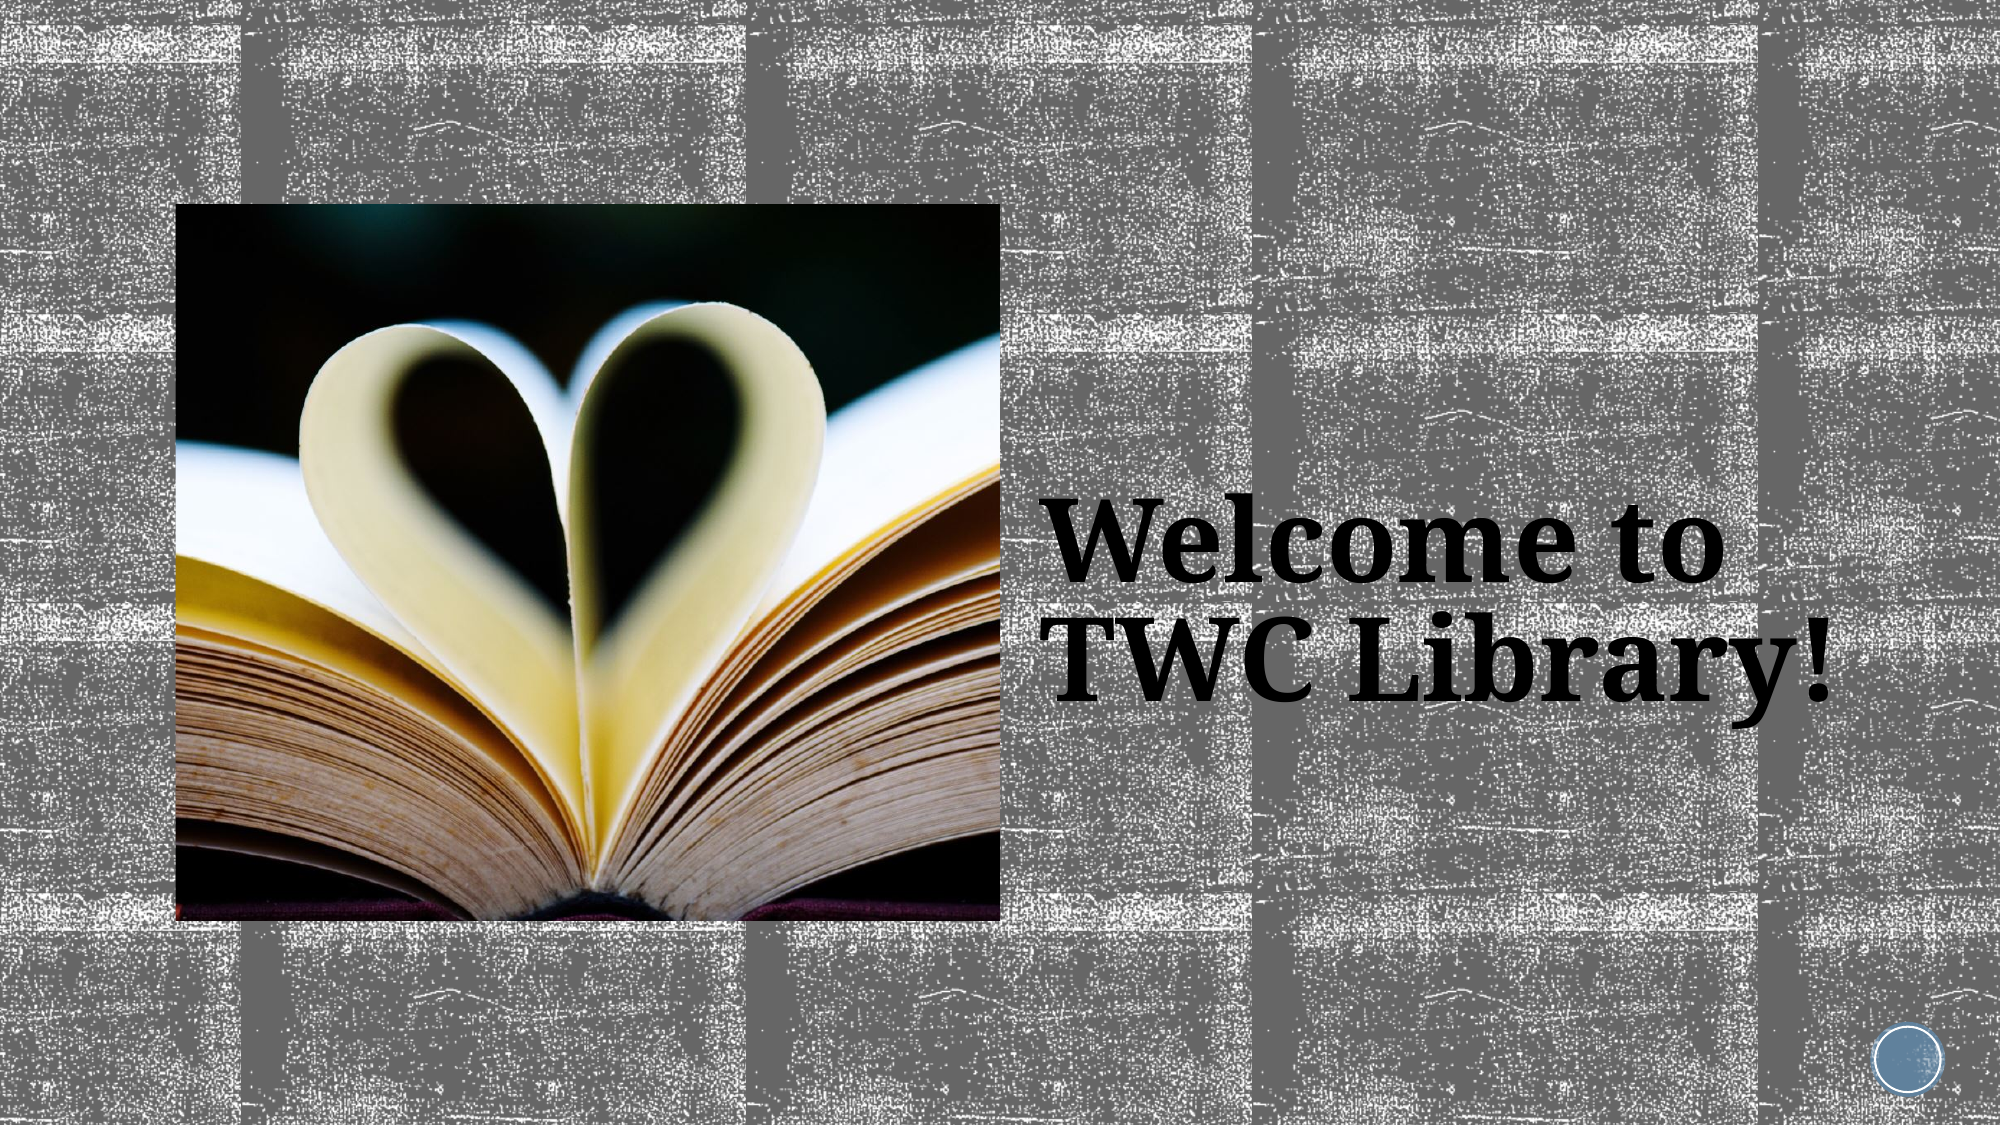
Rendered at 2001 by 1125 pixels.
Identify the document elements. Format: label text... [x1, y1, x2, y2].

text_box [0, 0, 2000, 1125]
picture [175, 204, 1000, 921]
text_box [1585, 669, 1758, 843]
title Welcome to TWC Library! [1024, 220, 1876, 733]
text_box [1872, 1024, 1944, 1096]
